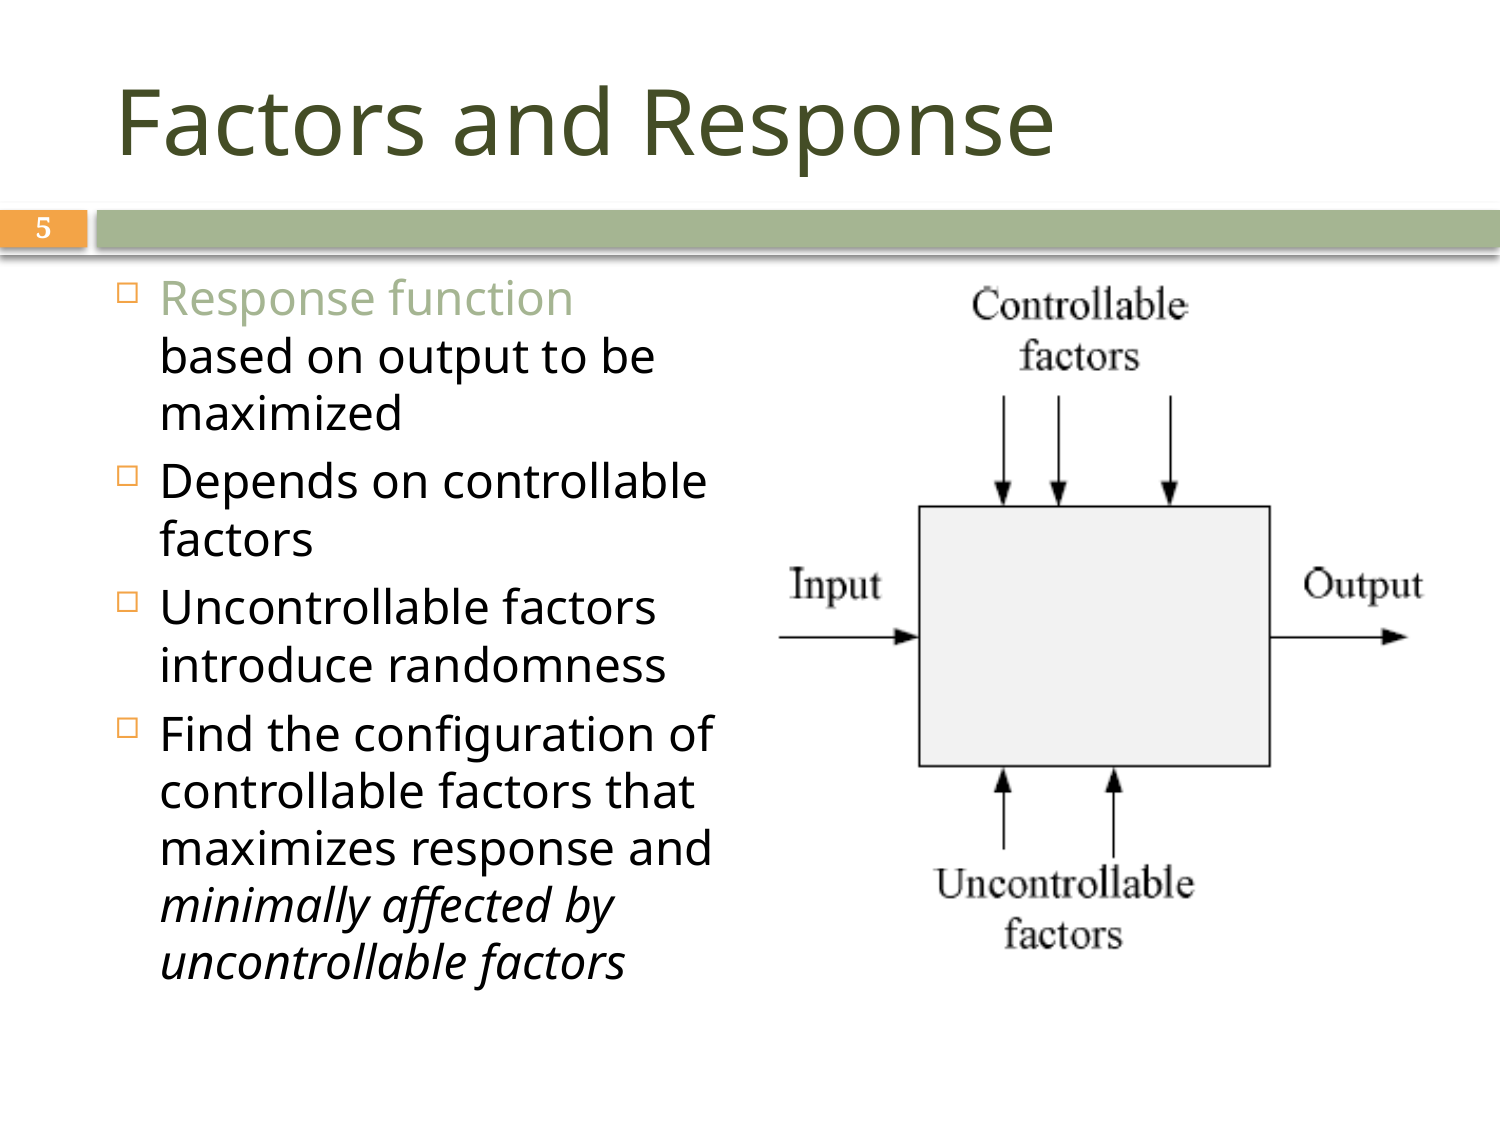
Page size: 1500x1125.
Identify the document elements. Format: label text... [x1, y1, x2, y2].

picture [749, 278, 1436, 963]
title Factors and Response [99, 37, 1438, 200]
slide_number 5 [0, 208, 88, 249]
list Response function based on output to be maximized Depends on controllable factors Uncontrollable factors introduce randomness Find the configuration of controllable factors that maximizes response and minimally affected by uncontrollable factors [99, 260, 738, 1011]
